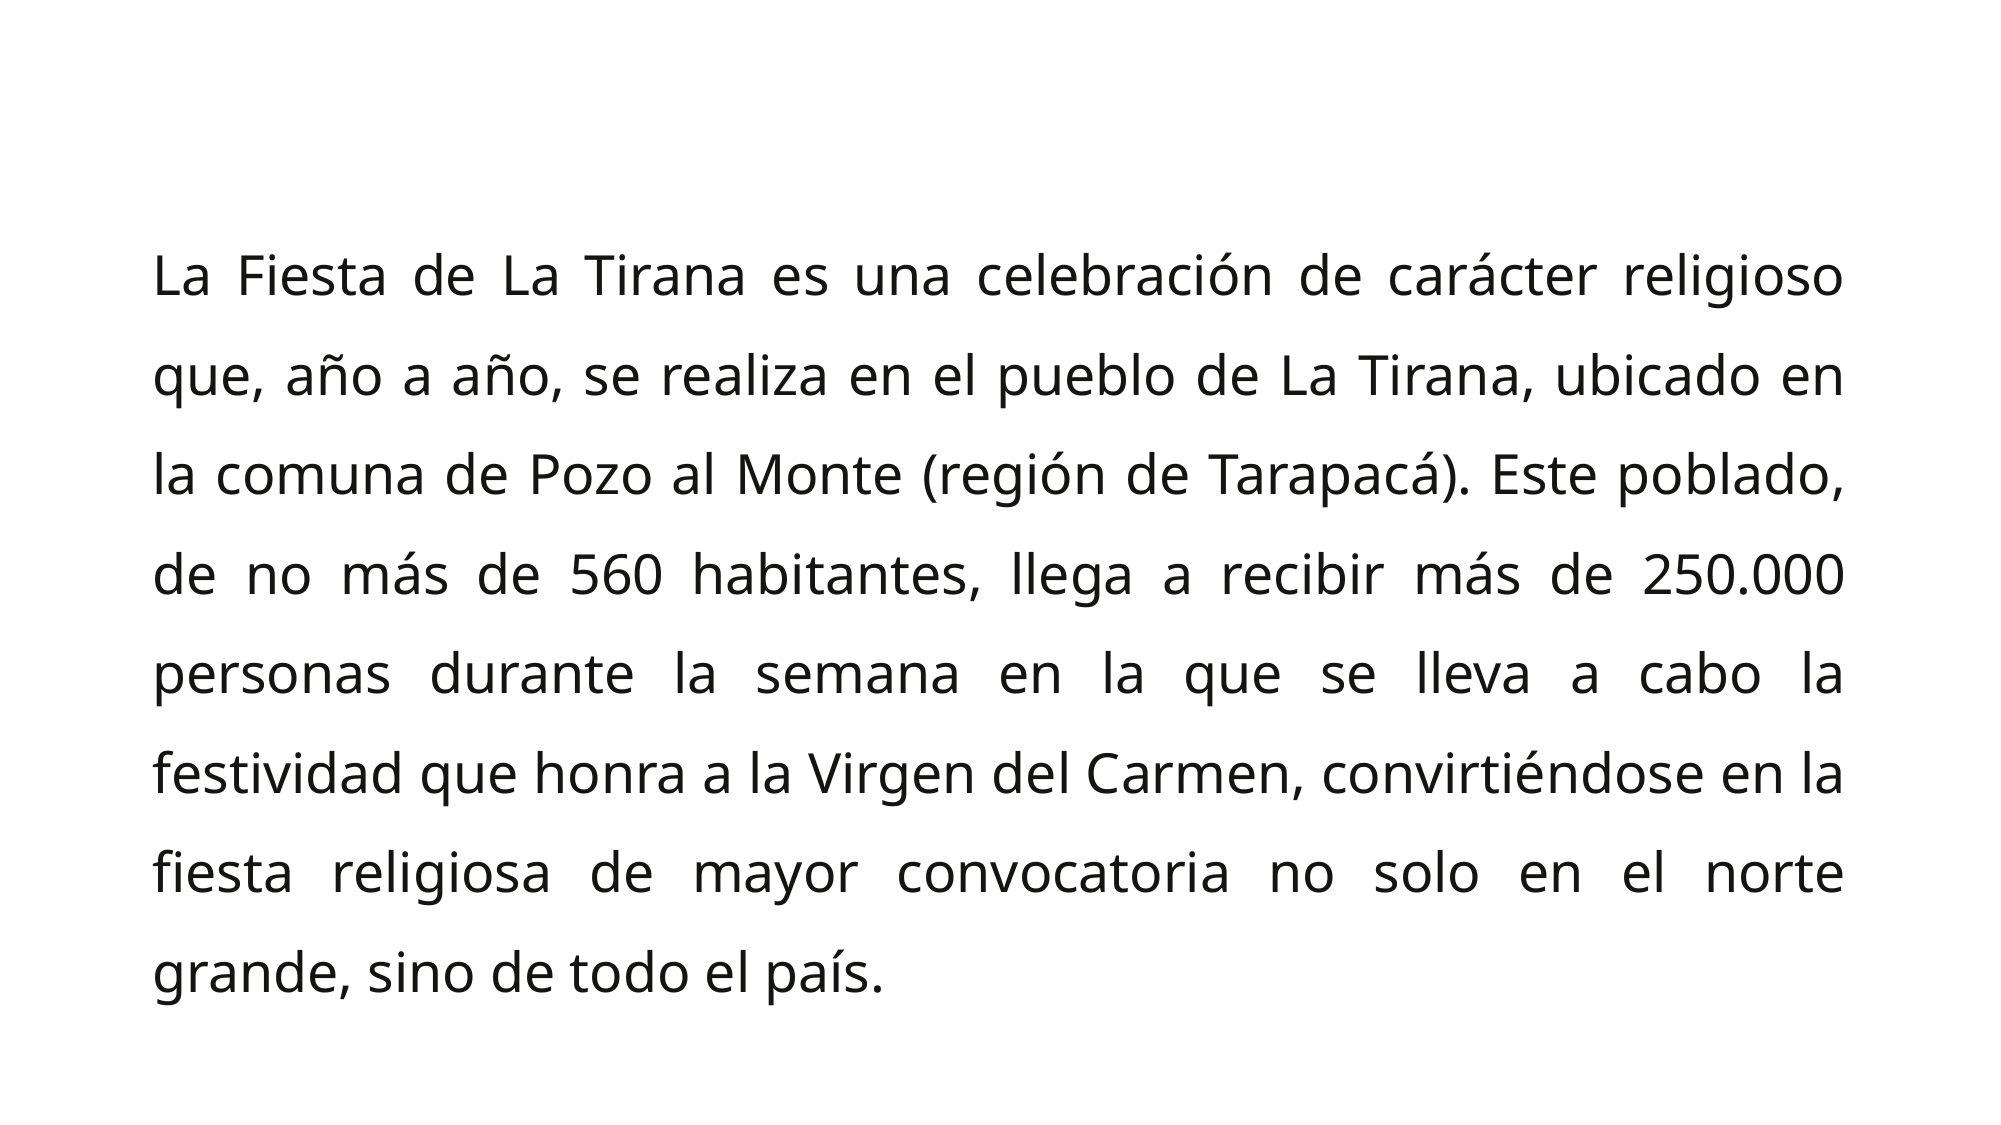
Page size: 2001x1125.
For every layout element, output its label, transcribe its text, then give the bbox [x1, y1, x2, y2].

list La Fiesta de La Tirana es una celebración de carácter religioso que, año a año, se realiza en el pueblo de La Tirana, ubicado en la comuna de Pozo al Monte (región de Tarapacá). Este poblado, de no más de 560 habitantes, llega a recibir más de 250.000 personas durante la semana en la que se lleva a cabo la festividad que honra a la Virgen del Carmen, convirtiéndose en la fiesta religiosa de mayor convocatoria no solo en el norte grande, sino de todo el país. [137, 200, 1863, 1014]
